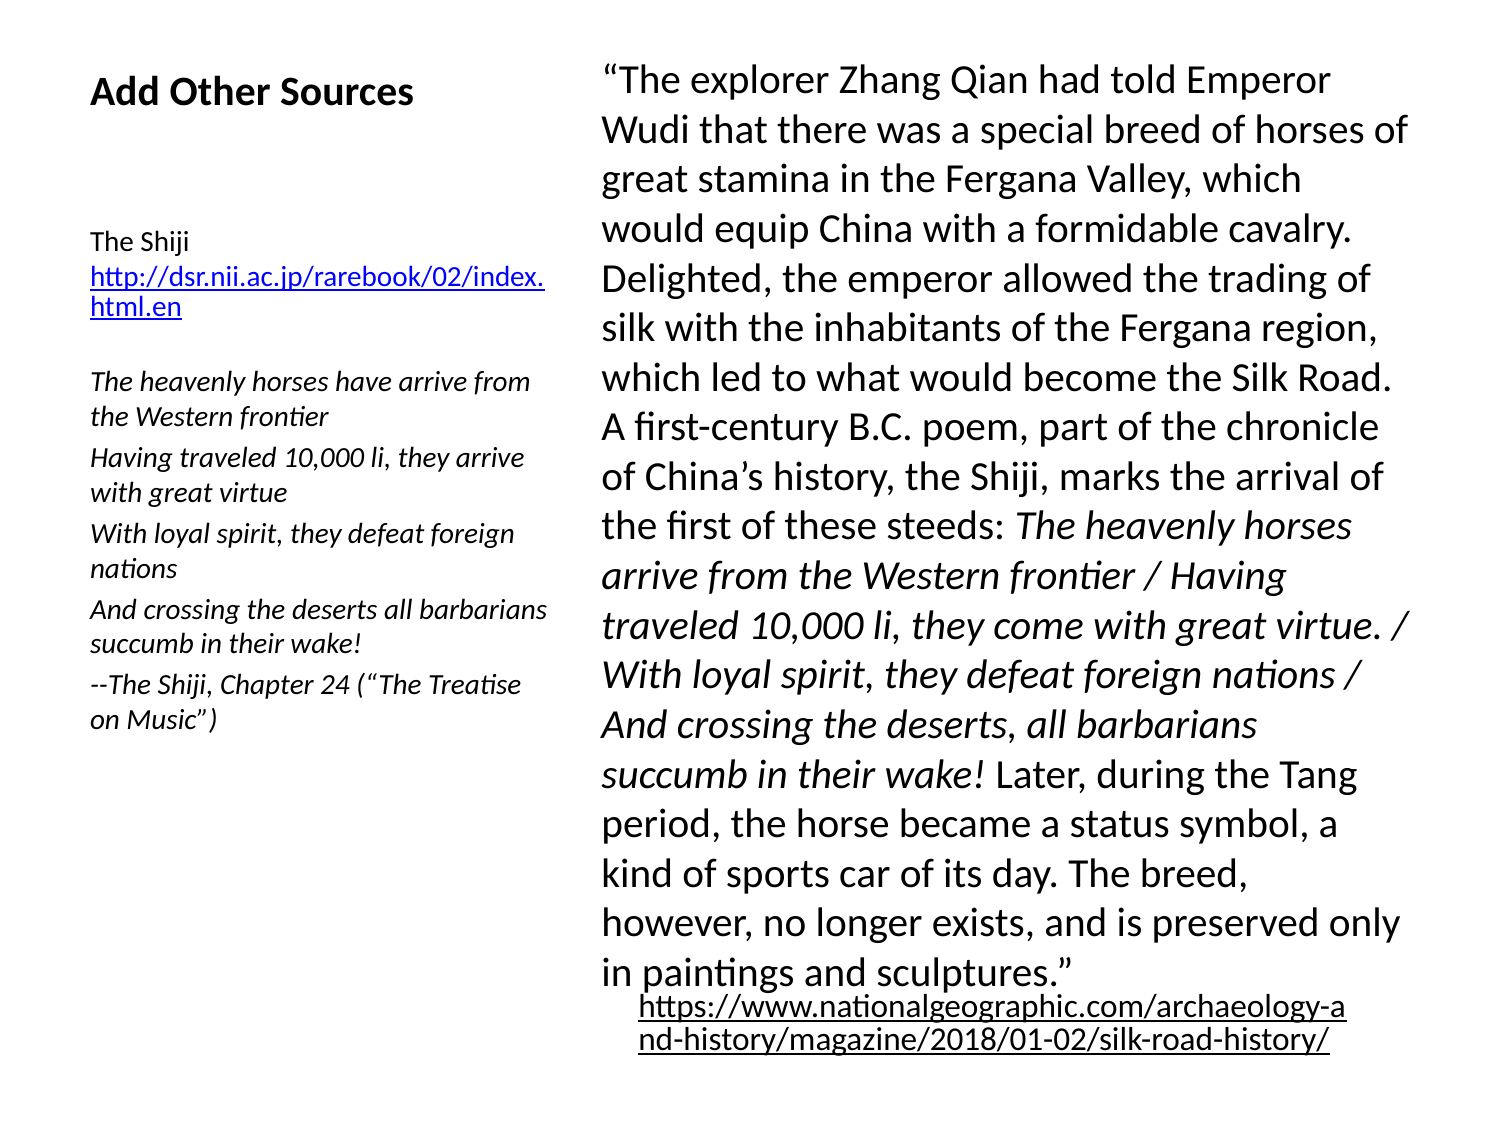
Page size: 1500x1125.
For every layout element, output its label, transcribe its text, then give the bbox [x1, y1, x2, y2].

list “The explorer Zhang Qian had told Emperor Wudi that there was a special breed of horses of great stamina in the Fergana Valley, which would equip China with a formidable cavalry. Delighted, the emperor allowed the trading of silk with the inhabitants of the Fergana region, which led to what would become the Silk Road. A first-century B.C. poem, part of the chronicle of China’s history, the Shiji, marks the arrival of the first of these steeds: The heavenly horses arrive from the Western frontier / Having traveled 10,000 li, they come with great virtue. / With loyal spirit, they defeat foreign nations / And crossing the deserts, all barbarians succumb in their wake! Later, during the Tang period, the horse became a status symbol, a kind of sports car of its day. The breed, however, no longer exists, and is preserved only in paintings and sculptures.” [586, 44, 1425, 1005]
list The Shiji http://dsr.nii.ac.jp/rarebook/02/index.html.en The heavenly horses have arrive from the Western frontier Having traveled 10,000 li, they arrive with great virtue With loyal spirit, they defeat foreign nations And crossing the deserts all barbarians succumb in their wake! --The Shiji, Chapter 24 (“The Treatise on Music”) [75, 215, 569, 985]
title Add Other Sources [75, 44, 569, 122]
text_box https://www.nationalgeographic.com/archaeology-and-history/magazine/2018/01-02/silk-road-history/ [623, 976, 1364, 1072]
